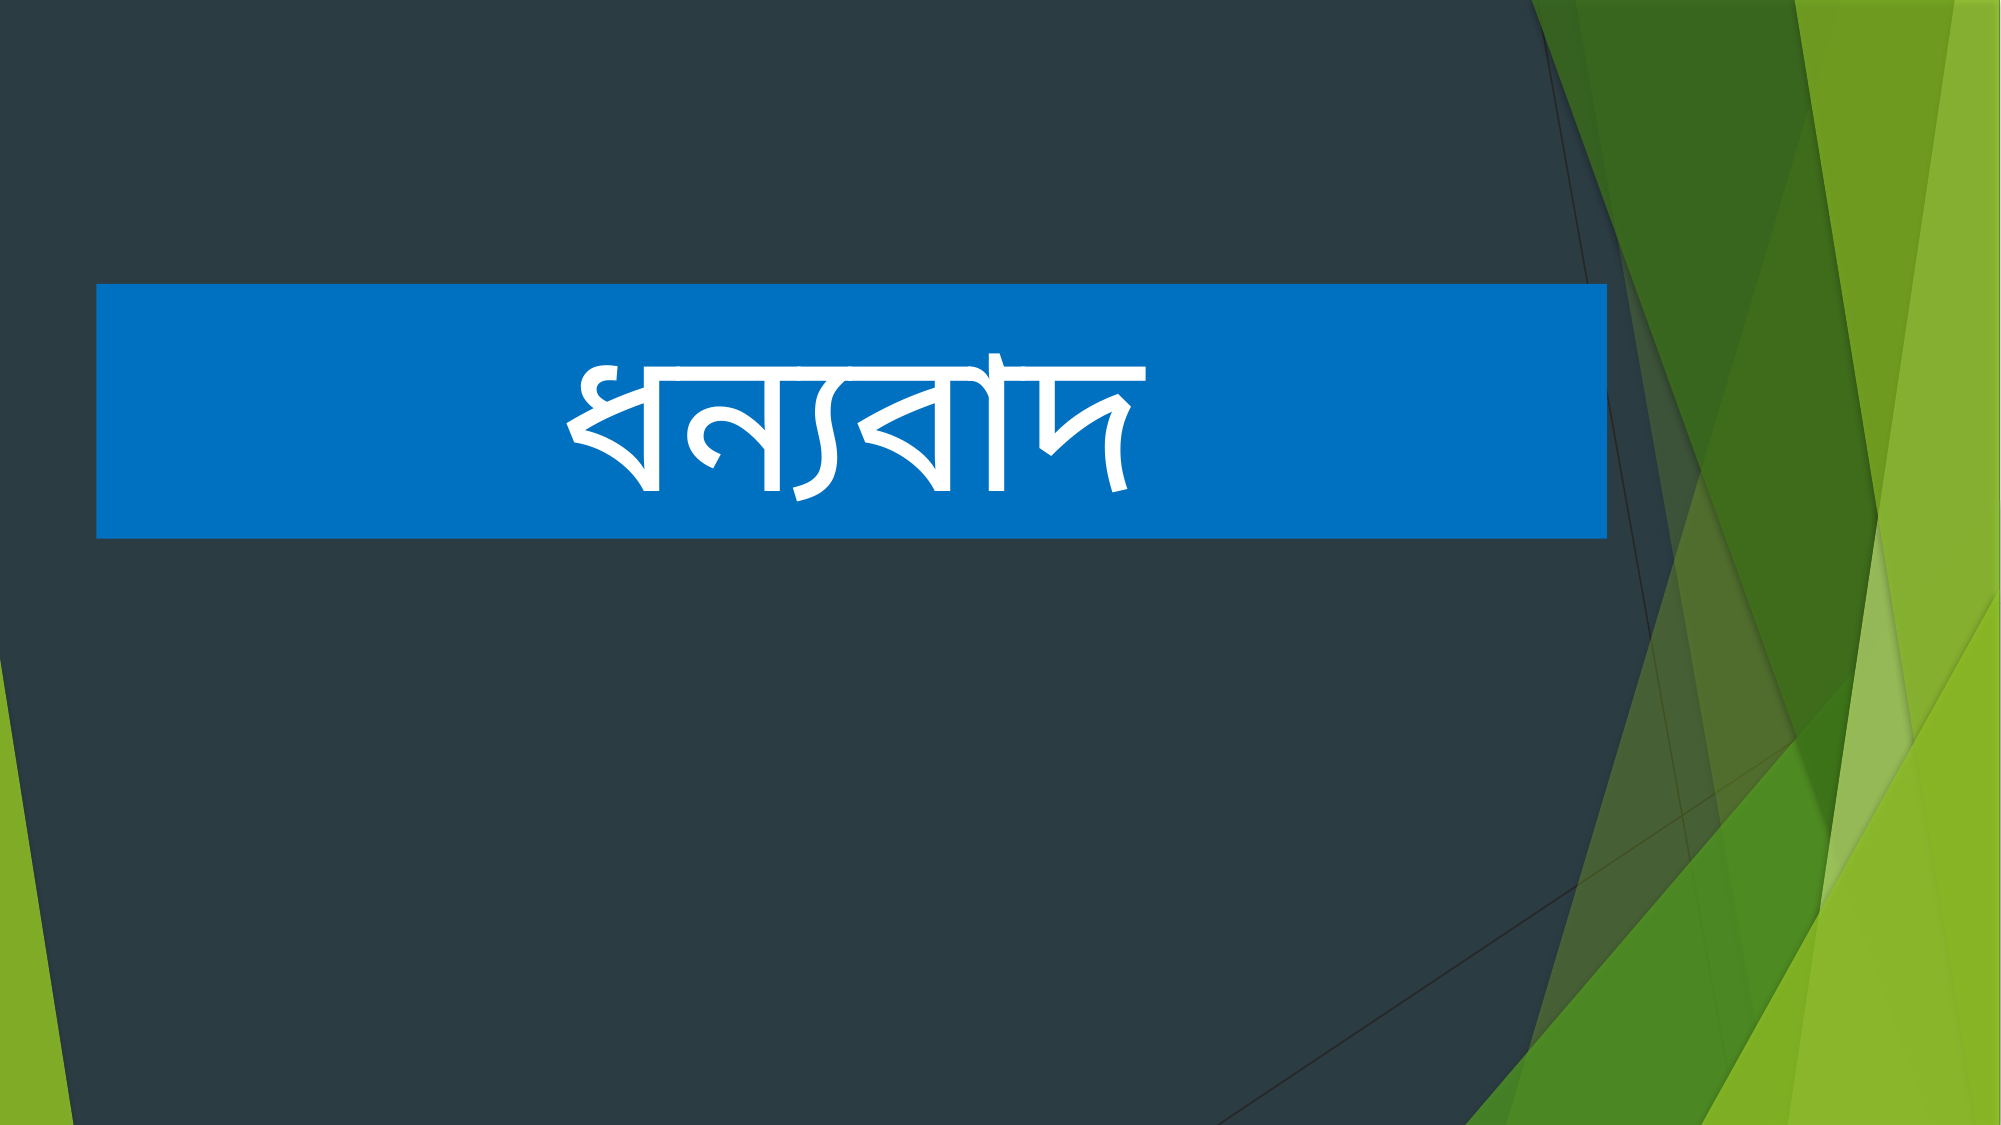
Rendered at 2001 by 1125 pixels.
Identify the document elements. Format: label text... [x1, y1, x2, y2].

text_box ধন্যবাদ [96, 283, 1608, 539]
